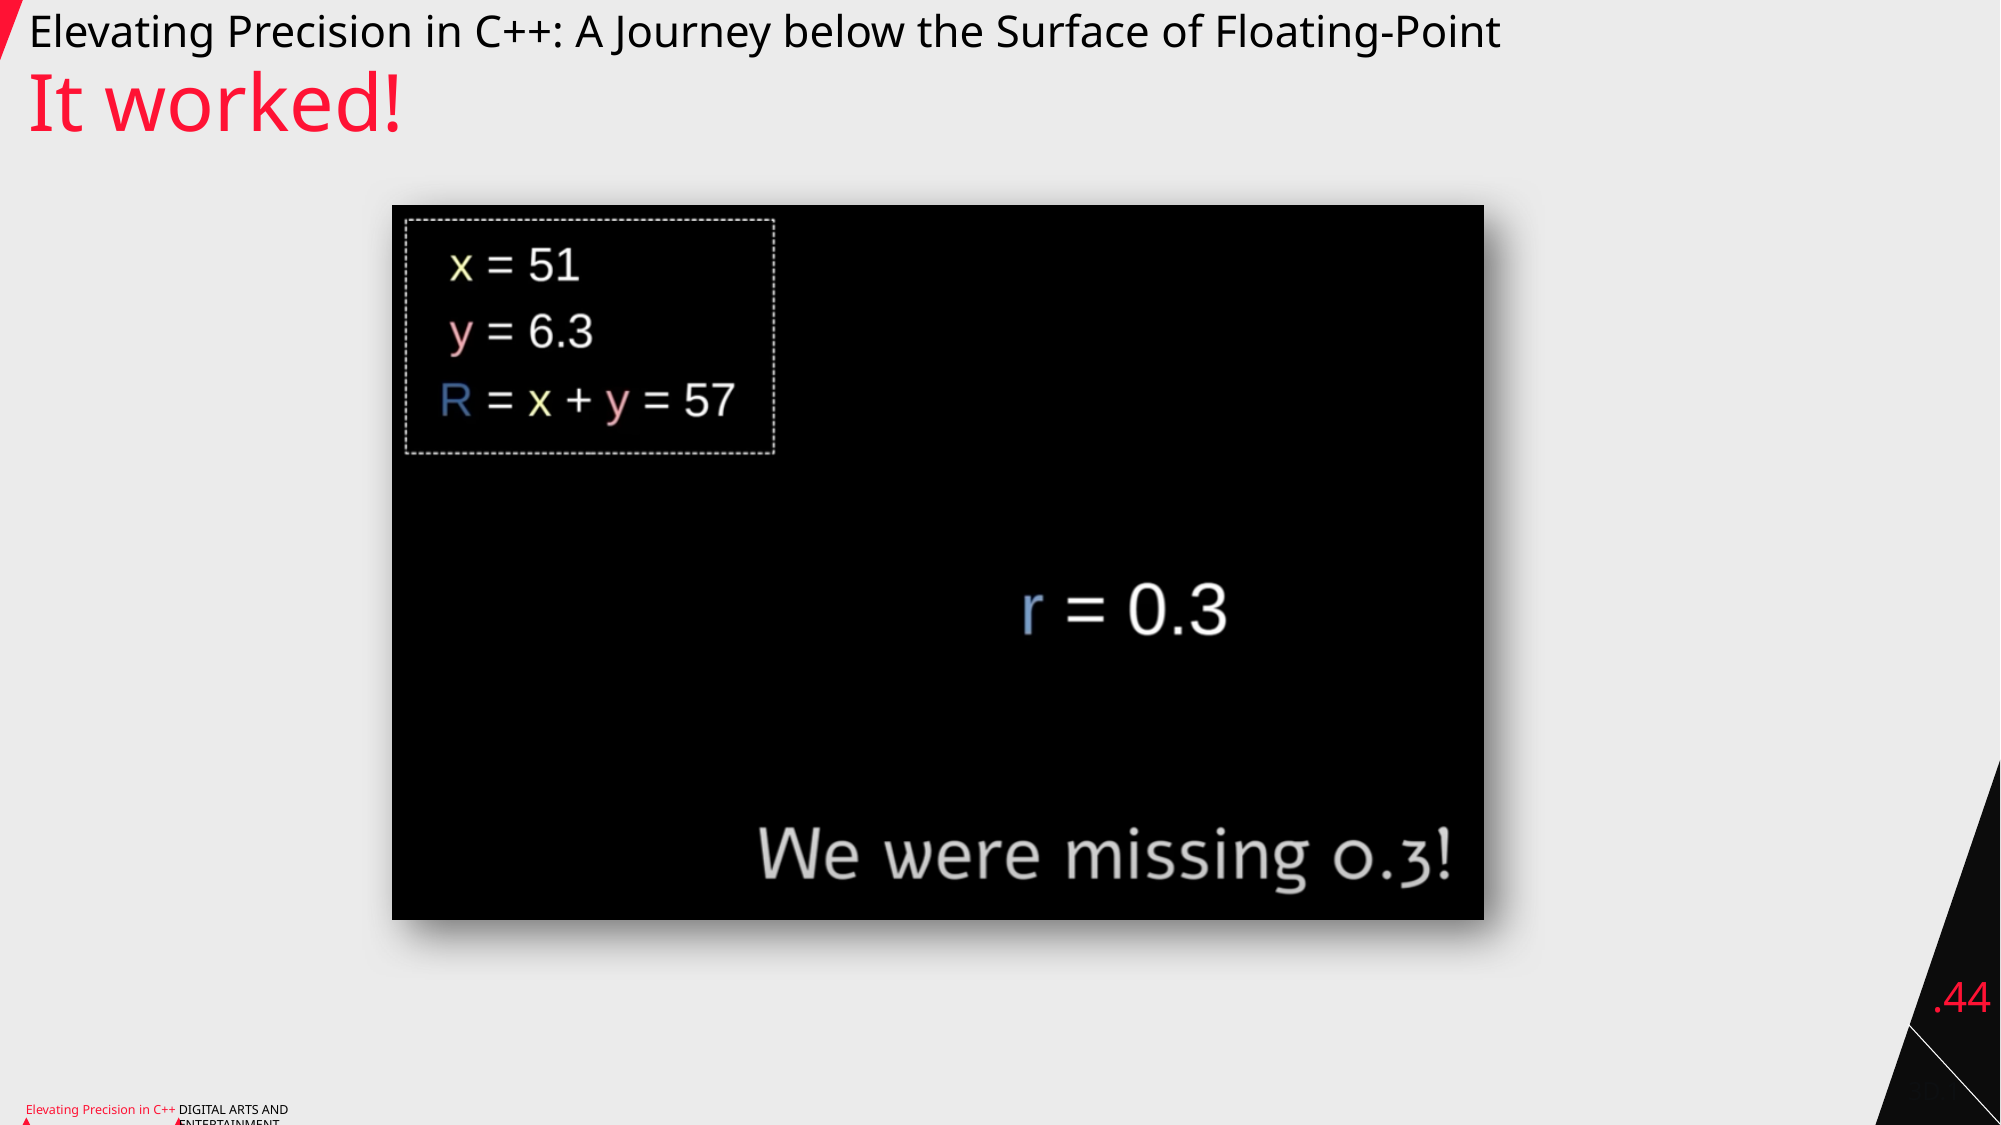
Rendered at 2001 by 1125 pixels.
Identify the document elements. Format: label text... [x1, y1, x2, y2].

picture [392, 205, 1484, 920]
title Elevating Precision in C++: A Journey below the Surface of Floating-Point [13, 1, 1739, 55]
list [13, 161, 1863, 1070]
list It worked! [13, 55, 1739, 149]
